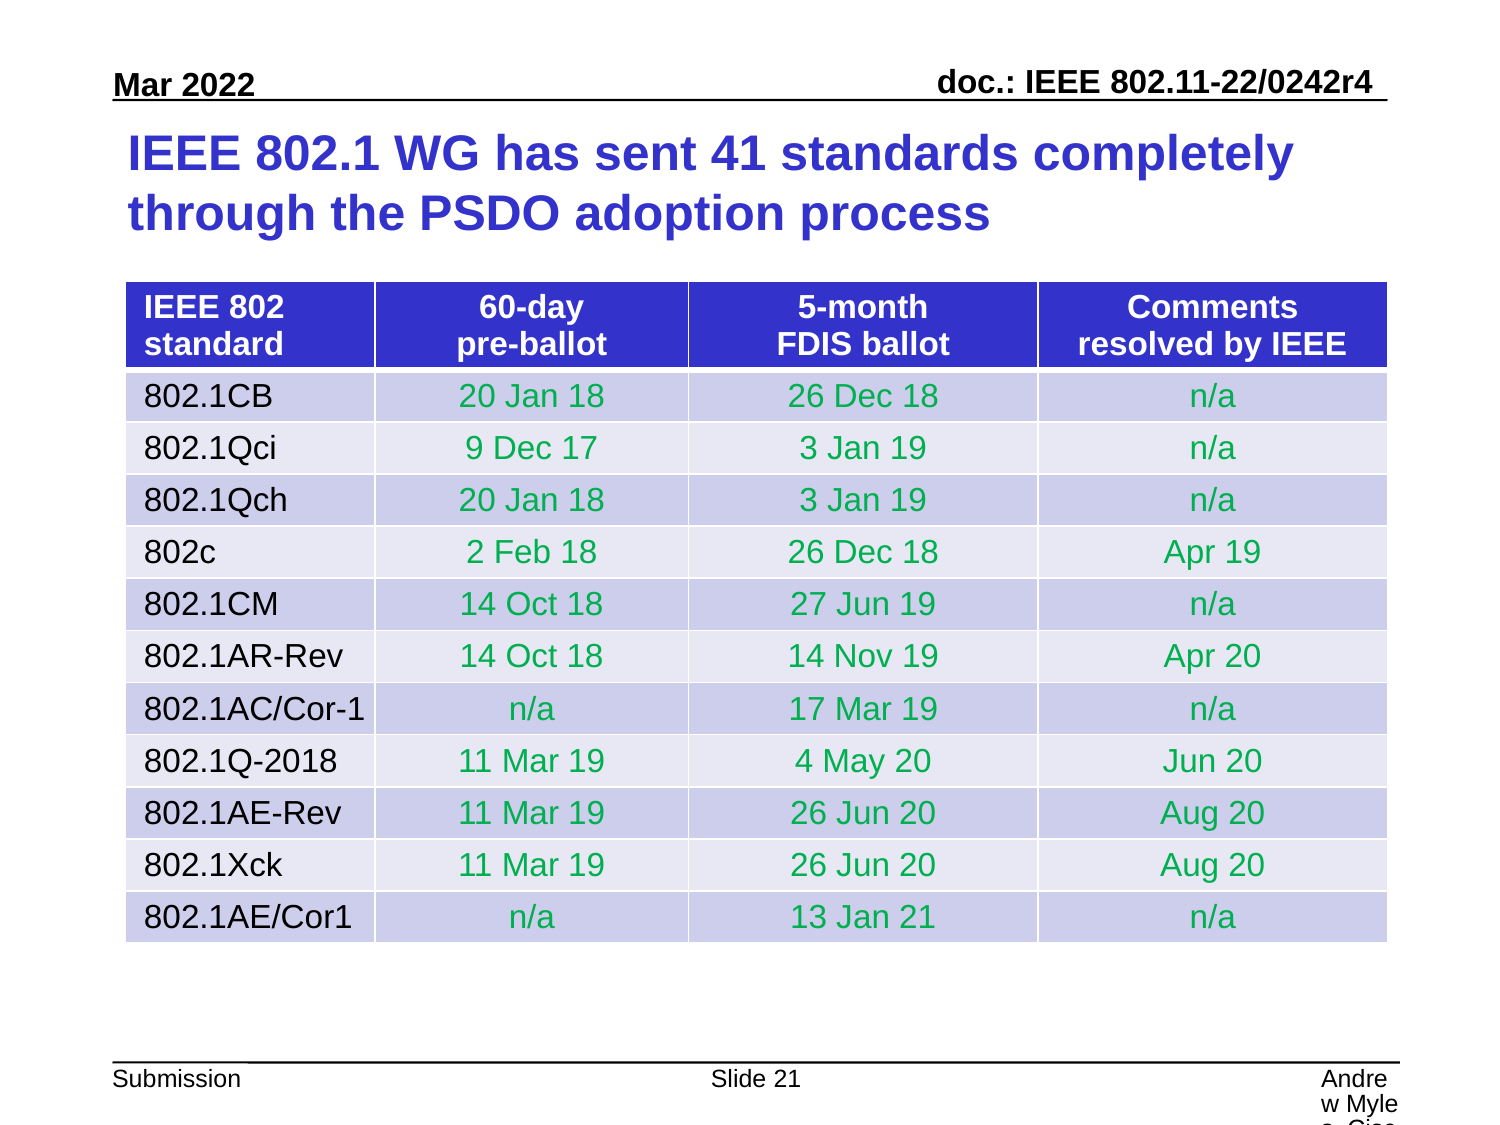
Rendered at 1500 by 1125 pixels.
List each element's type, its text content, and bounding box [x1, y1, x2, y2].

table_cell 2 Feb 18 [376, 527, 688, 577]
table_cell Apr 19 [1039, 527, 1387, 577]
table_cell Aug 20 [1039, 788, 1387, 838]
table_cell 802.1AC/Cor-1 [126, 683, 374, 734]
table_cell 26 Dec 18 [689, 527, 1037, 577]
table_cell 802.1AE/Cor1 [126, 892, 374, 942]
table_cell 4 May 20 [689, 735, 1037, 786]
table_cell 802.1CB [126, 373, 374, 421]
table_cell 3 Jan 19 [689, 423, 1037, 473]
table_cell 14 Oct 18 [376, 579, 688, 630]
table_header 5-month FDIS ballot [689, 282, 1037, 367]
table_cell n/a [376, 683, 688, 734]
table_cell n/a [1039, 423, 1387, 473]
table_cell 26 Jun 20 [689, 840, 1037, 890]
table_header Comments resolved by IEEE [1039, 282, 1387, 367]
table_header IEEE 802 standard [126, 282, 374, 367]
table_cell 26 Dec 18 [689, 373, 1037, 421]
table_cell 11 Mar 19 [376, 840, 688, 890]
table_cell 27 Jun 19 [689, 579, 1037, 630]
table_cell 802.1Q-2018 [126, 735, 374, 786]
title IEEE 802.1 WG has sent 41 standards completely through the PSDO adoption process [112, 112, 1388, 288]
table_cell 802.1AR-Rev [126, 631, 374, 682]
table_cell Aug 20 [1039, 840, 1387, 890]
table_cell 11 Mar 19 [376, 735, 688, 786]
table_cell 802.1Xck [126, 840, 374, 890]
table_cell n/a [1039, 579, 1387, 630]
table_header 60-day pre-ballot [376, 282, 688, 367]
table_cell n/a [1039, 373, 1387, 421]
table_cell 802.1AE-Rev [126, 788, 374, 838]
table_cell 13 Jan 21 [689, 892, 1037, 942]
table_cell 802.1Qch [126, 475, 374, 525]
table_cell n/a [376, 892, 688, 942]
table_cell 802.1Qci [126, 423, 374, 473]
table_cell n/a [1039, 683, 1387, 734]
table_cell 14 Nov 19 [689, 631, 1037, 682]
table_cell n/a [1039, 892, 1387, 942]
table_cell Apr 20 [1039, 631, 1387, 682]
slide_number Slide 21 [709, 1061, 803, 1093]
table_cell 11 Mar 19 [376, 788, 688, 838]
table_cell n/a [1039, 475, 1387, 525]
table_cell 14 Oct 18 [376, 631, 688, 682]
table_cell 20 Jan 18 [376, 373, 688, 421]
table_cell 9 Dec 17 [376, 423, 688, 473]
table_cell 17 Mar 19 [689, 683, 1037, 734]
table_cell 3 Jan 19 [689, 475, 1037, 525]
table_cell 802.1CM [126, 579, 374, 630]
table_cell 26 Jun 20 [689, 788, 1037, 838]
table_cell Jun 20 [1039, 735, 1387, 786]
table_cell 20 Jan 18 [376, 475, 688, 525]
table_cell 802c [126, 527, 374, 577]
footer Andrew Myles, Cisco [1320, 1061, 1402, 1093]
